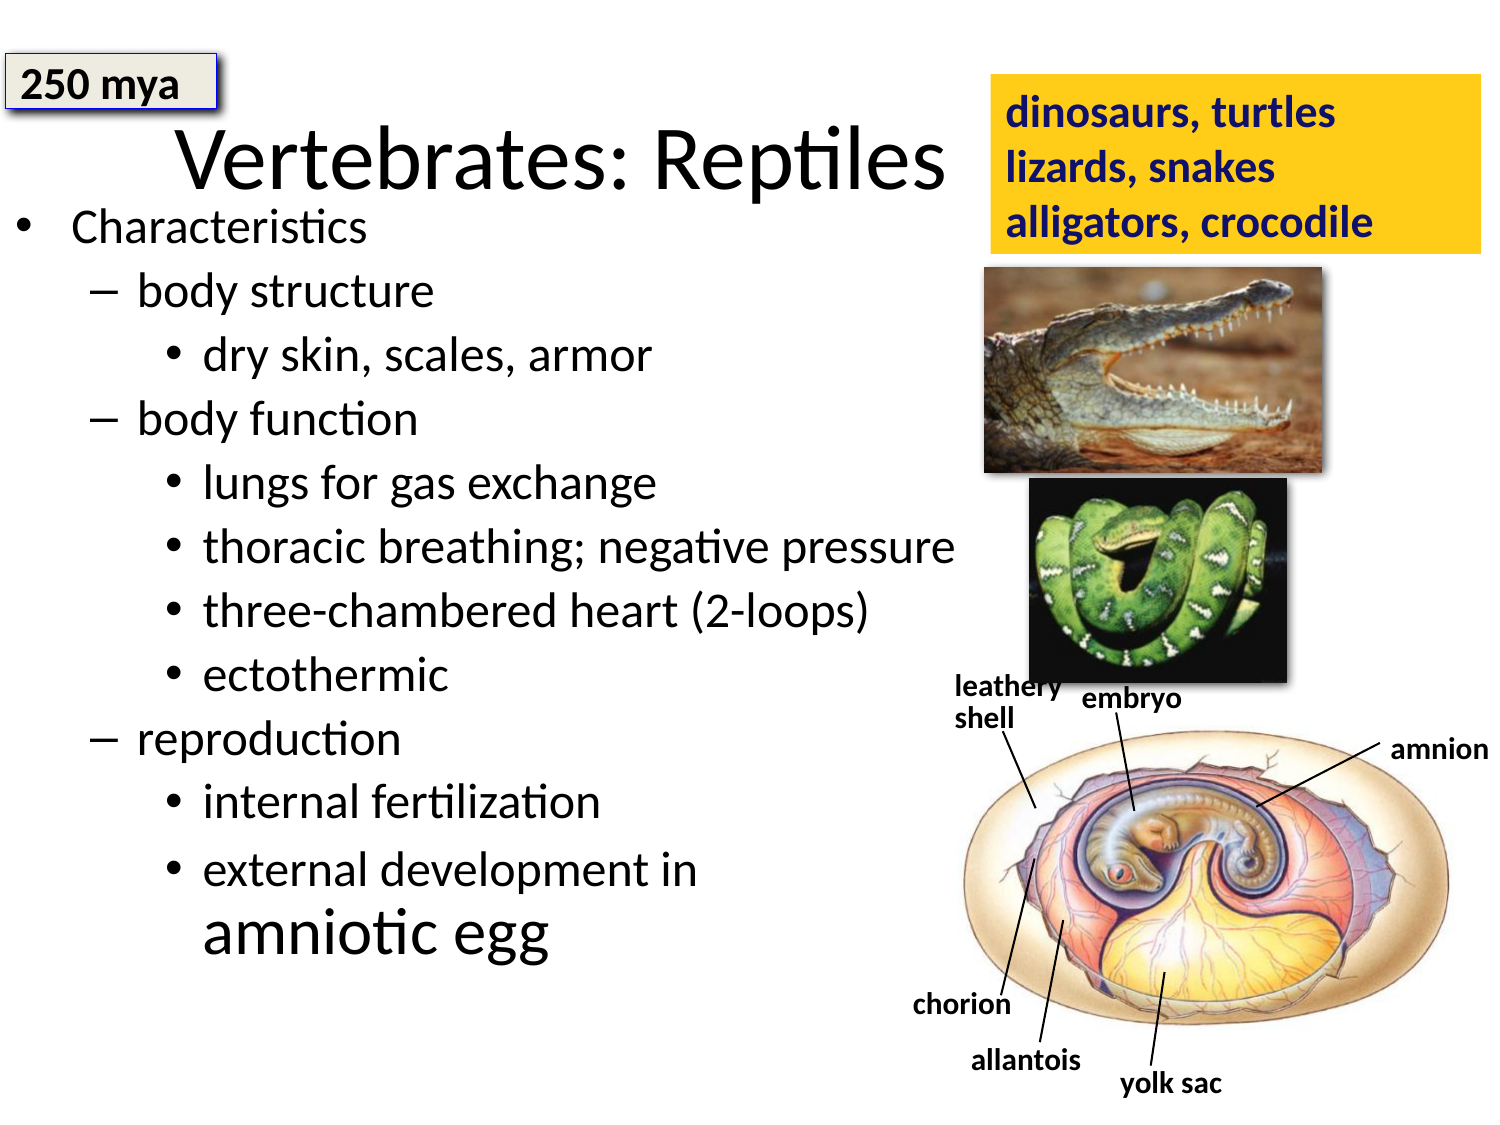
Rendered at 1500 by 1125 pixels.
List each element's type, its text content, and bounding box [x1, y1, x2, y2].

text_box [904, 670, 1497, 1101]
list Characteristics body structure dry skin, scales, armor body function lungs for gas exchange thoracic breathing; negative pressure three-chambered heart (2-loops) ectothermic reproduction internal fertilization external development in amniotic egg [0, 192, 1292, 1084]
text_box dinosaurs, turtles lizards, snakes alligators, crocodile [990, 74, 1482, 254]
text_box 250 mya [5, 53, 217, 109]
picture [984, 267, 1475, 683]
title Vertebrates: Reptiles [104, 59, 1019, 192]
